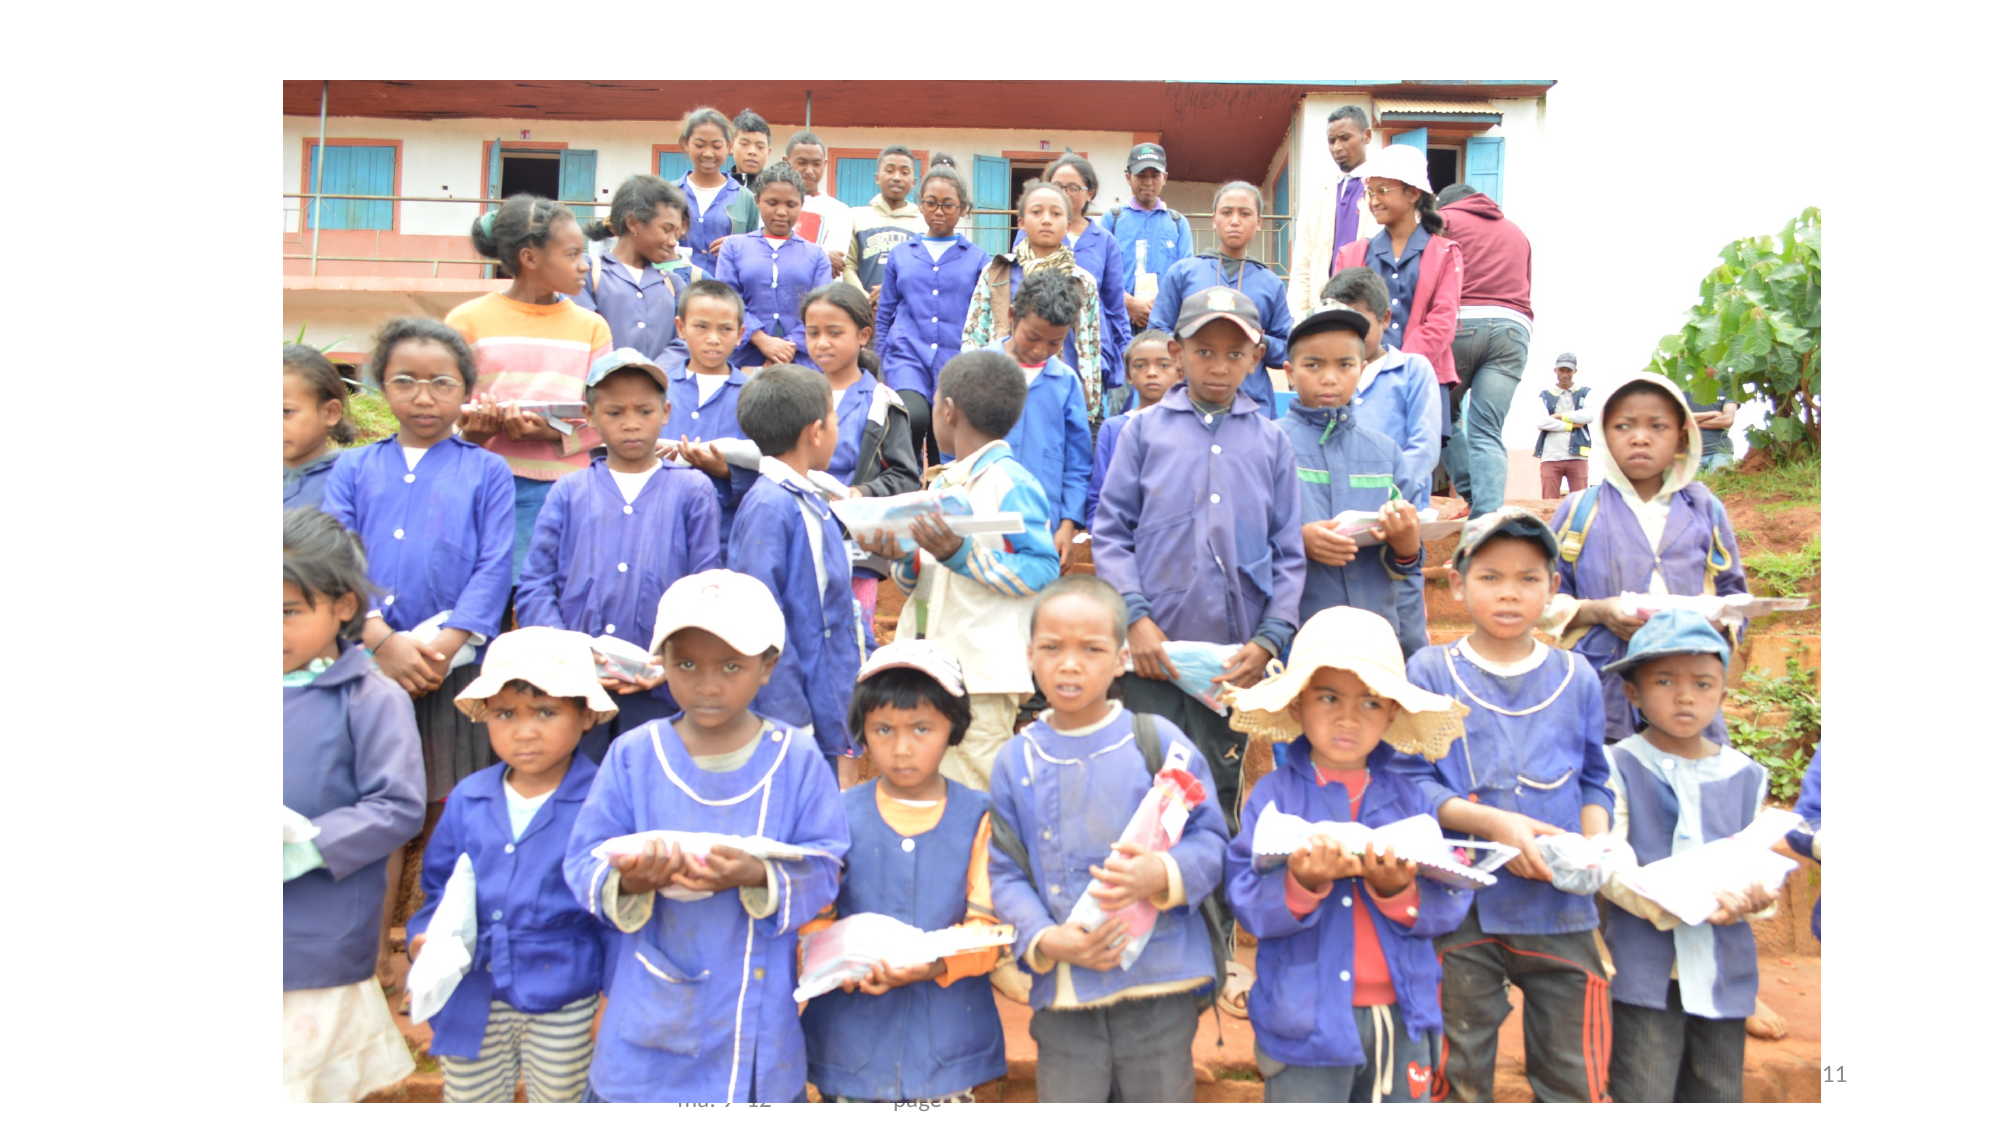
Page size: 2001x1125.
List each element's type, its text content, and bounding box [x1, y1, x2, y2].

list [283, 80, 1821, 1103]
slide_number 11 [1821, 1042, 1863, 1103]
